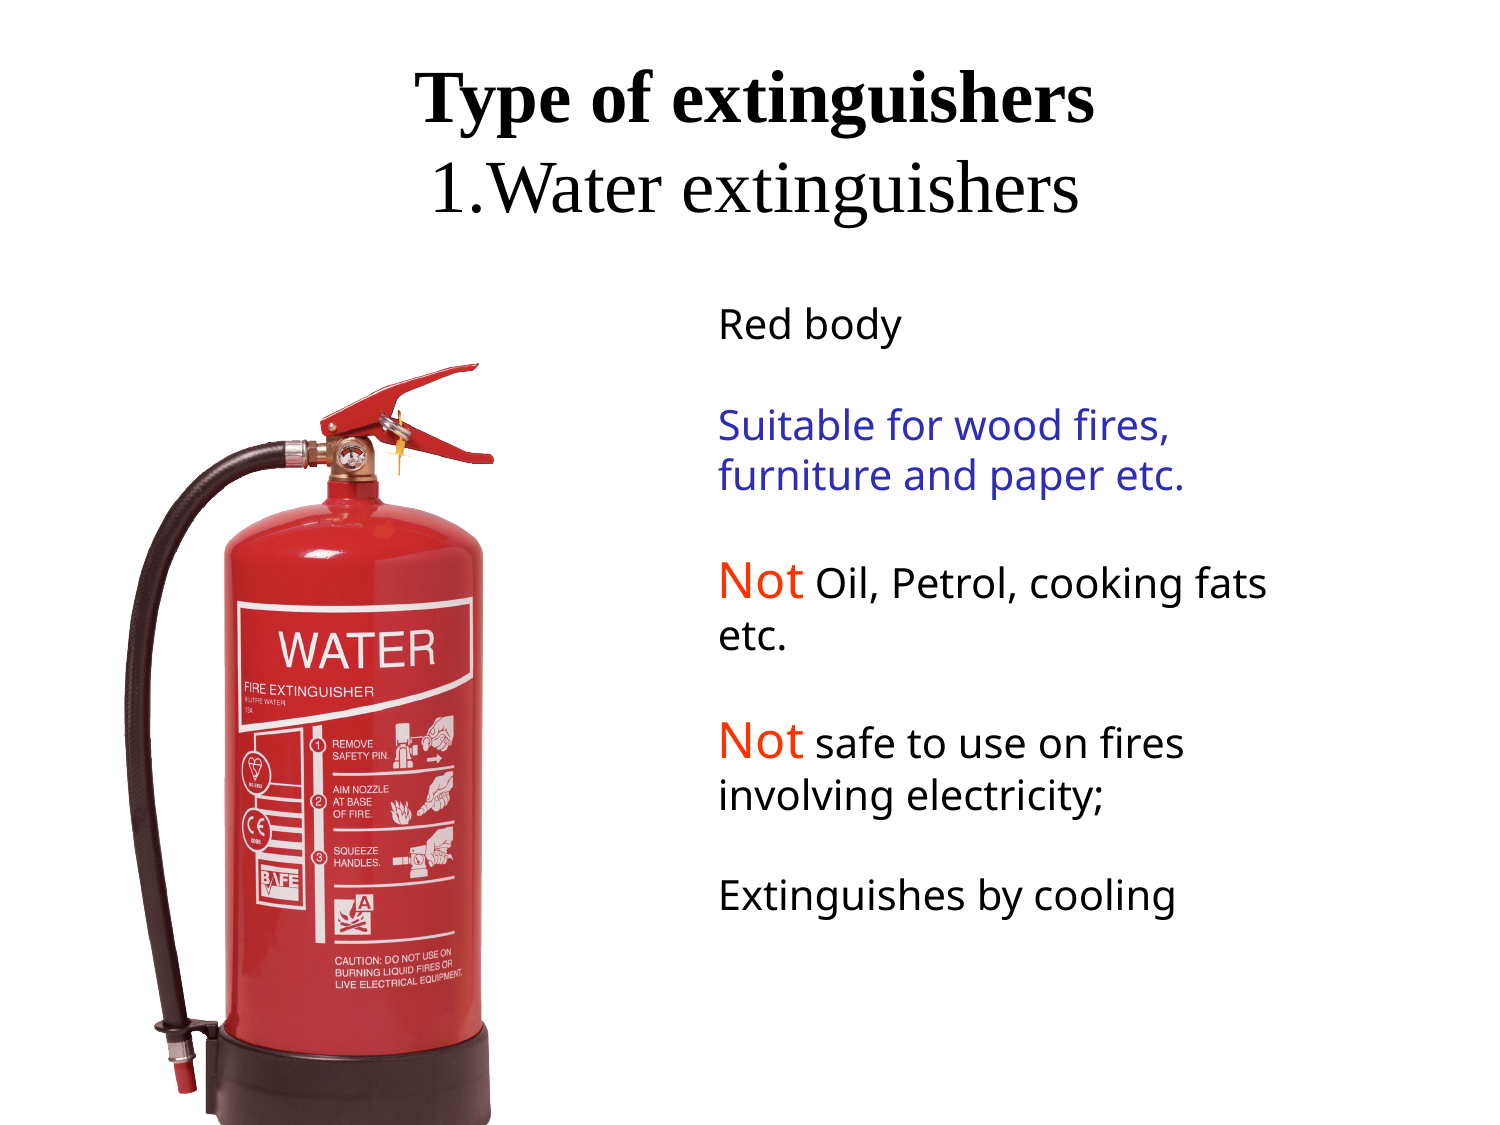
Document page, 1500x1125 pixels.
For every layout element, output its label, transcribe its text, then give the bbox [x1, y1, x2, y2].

text_box Red body Suitable for wood fires, furniture and paper etc. Not Oil, Petrol, cooking fats etc. Not safe to use on fires involving electricity; Extinguishes by cooling [702, 290, 1339, 933]
text_box [699, 287, 1338, 363]
title Type of extinguishers 1.Water extinguishers [289, 54, 1223, 130]
picture [123, 362, 499, 1125]
